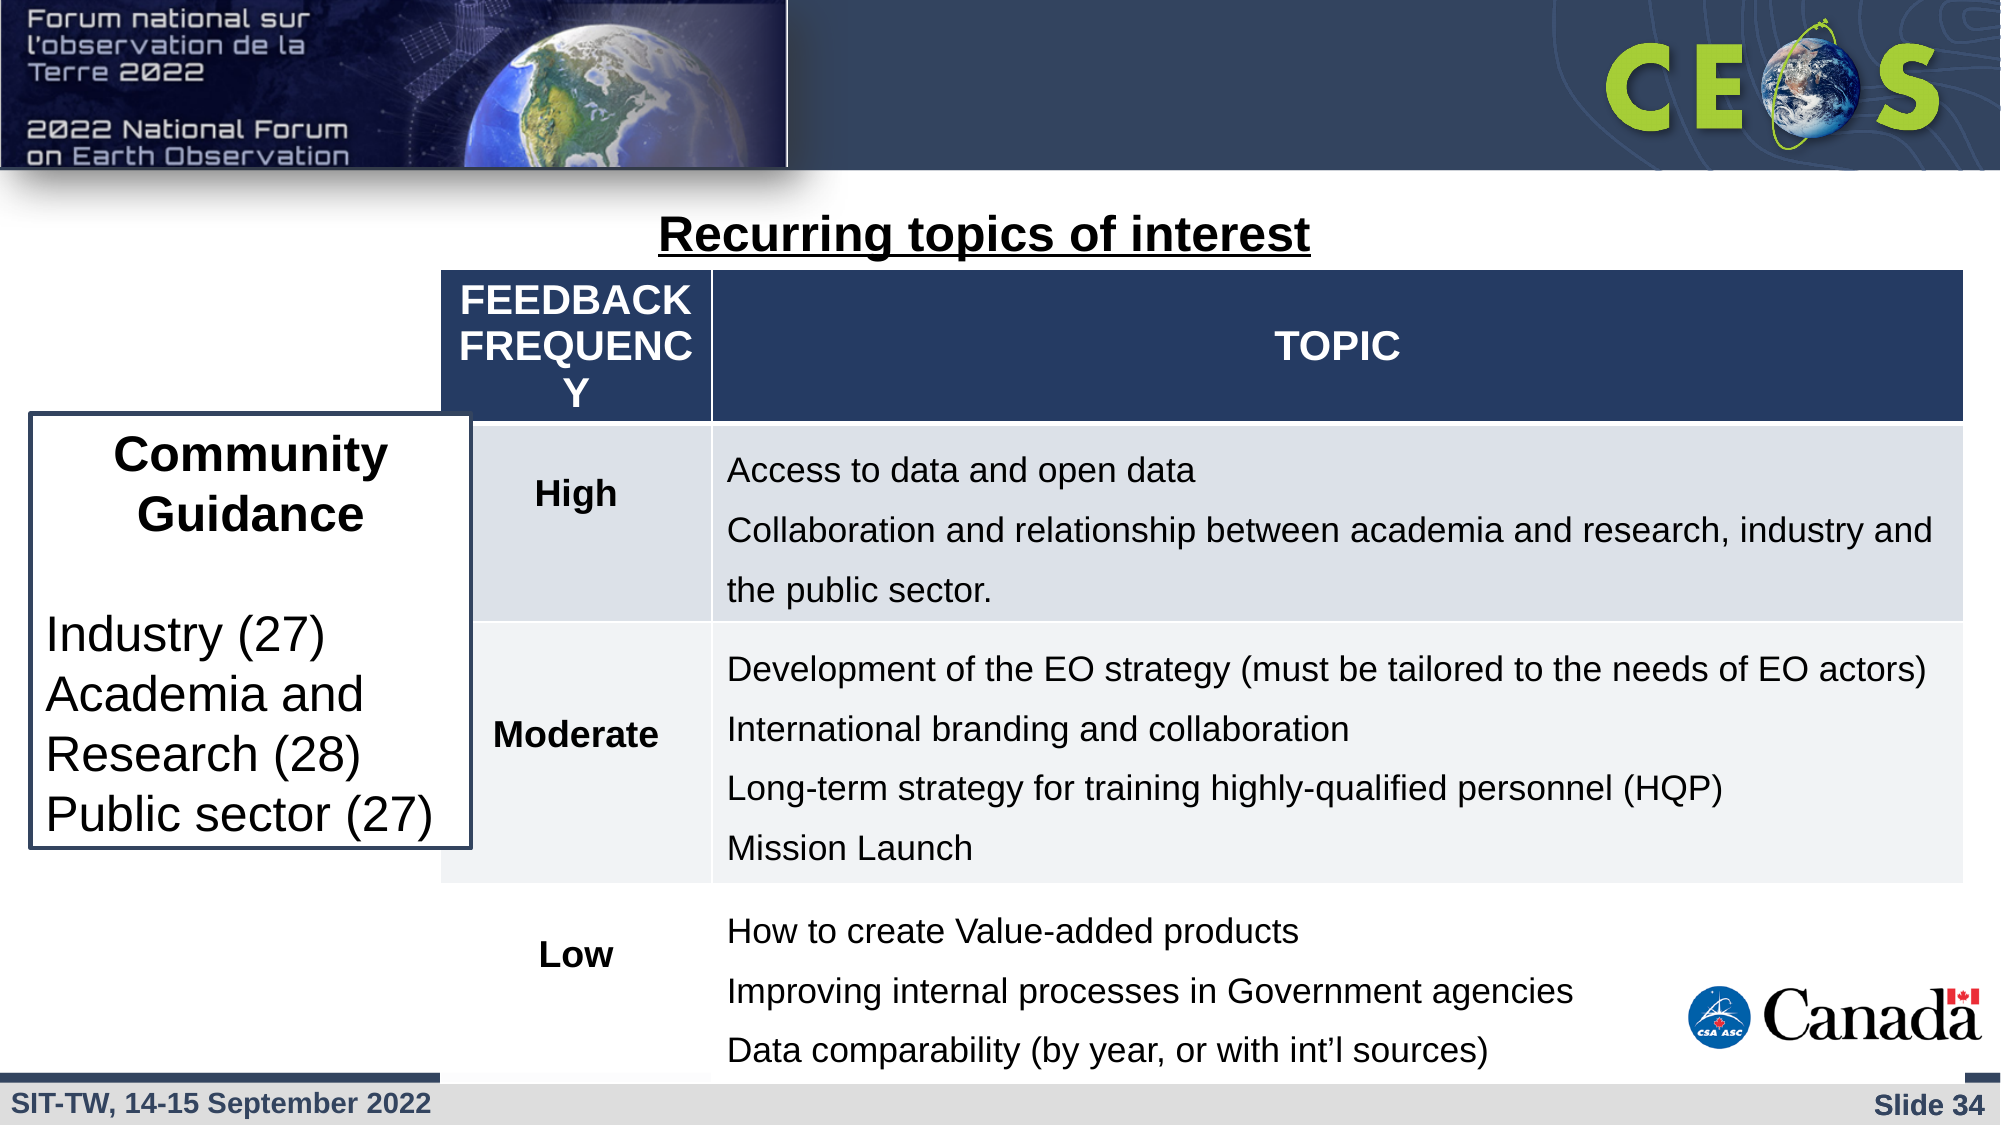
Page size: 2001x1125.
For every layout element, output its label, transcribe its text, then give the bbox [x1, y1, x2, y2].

table_cell Moderate [441, 623, 711, 883]
picture [1606, 18, 1939, 150]
text_box Community Guidance Industry (27) Academia and Research (28) Public sector (27) [30, 413, 472, 849]
table_header Feedback Frequency [441, 270, 711, 421]
table_cell How to create Value-added products Improving internal processes in Government agencies Data comparability (by year, or with int’l sources) [713, 885, 1963, 1082]
table_header Topic [713, 270, 1963, 421]
picture [1683, 964, 1988, 1055]
table_cell Low [441, 885, 711, 1082]
text_box Recurring topics of interest [643, 193, 1416, 269]
text_box Slide ‹#› [1683, 1078, 2000, 1125]
table_cell Access to data and open data Collaboration and relationship between academia and research, industry and the public sector. [713, 426, 1963, 621]
picture [0, 0, 788, 167]
table_cell Development of the EO strategy (must be tailored to the needs of EO actors) International branding and collaboration Long-term strategy for training highly-qualified personnel (HQP) Mission Launch [713, 623, 1963, 883]
table_cell High [472, 426, 711, 621]
